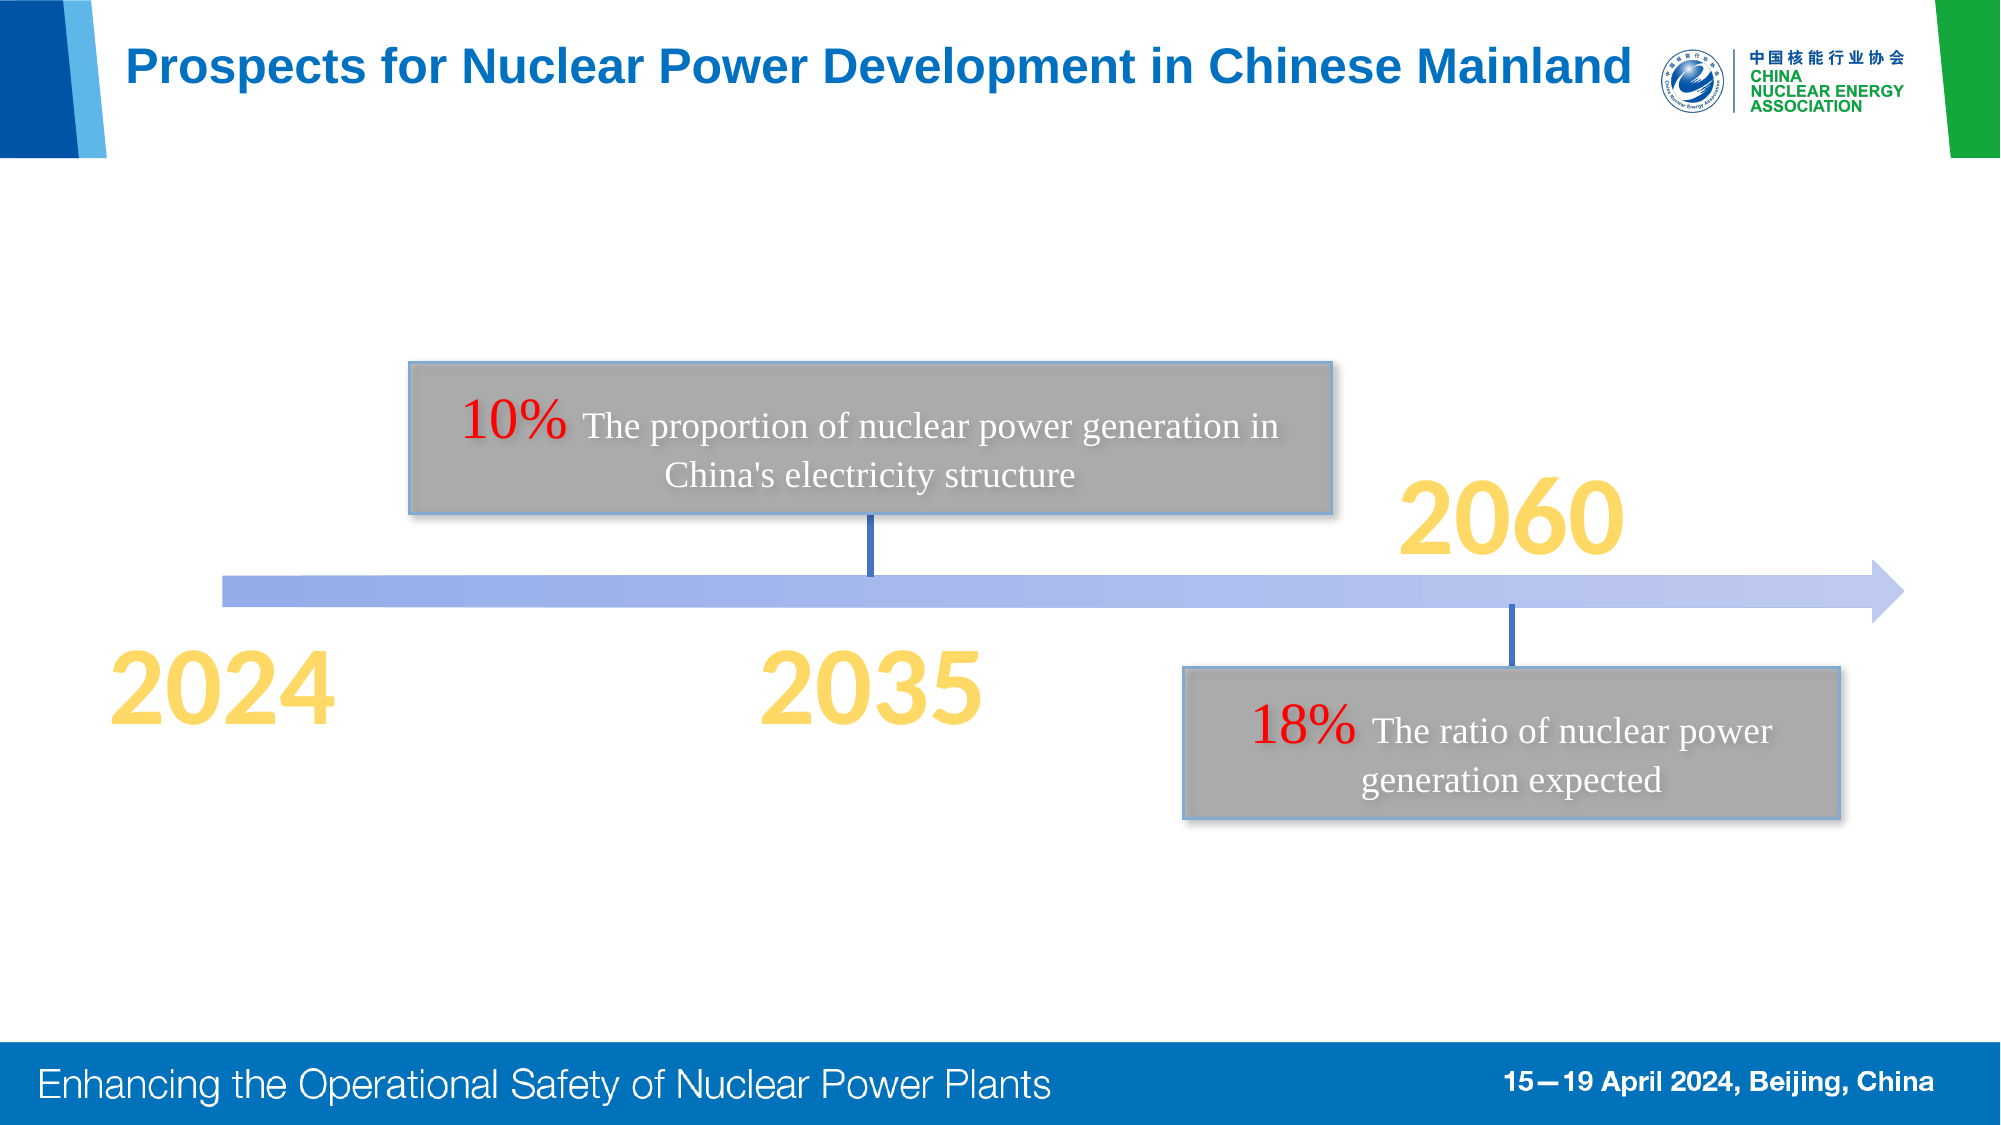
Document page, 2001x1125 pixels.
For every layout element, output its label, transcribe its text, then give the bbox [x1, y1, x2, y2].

text_box Prospects for Nuclear Power Development in Chinese Mainland [110, 25, 1662, 101]
text_box [0, 0, 80, 160]
text_box 18% The ratio of nuclear power generation expected [1183, 666, 1841, 819]
text_box 10% The proportion of nuclear power generation in China's electricity structure [409, 362, 1332, 514]
text_box [221, 557, 1906, 626]
text_box [1933, 0, 2000, 159]
text_box 2024 [93, 604, 352, 755]
picture [0, 0, 2001, 1125]
text_box [65, 0, 108, 160]
text_box 2035 [743, 604, 1002, 755]
text_box 2060 [1382, 435, 1641, 586]
